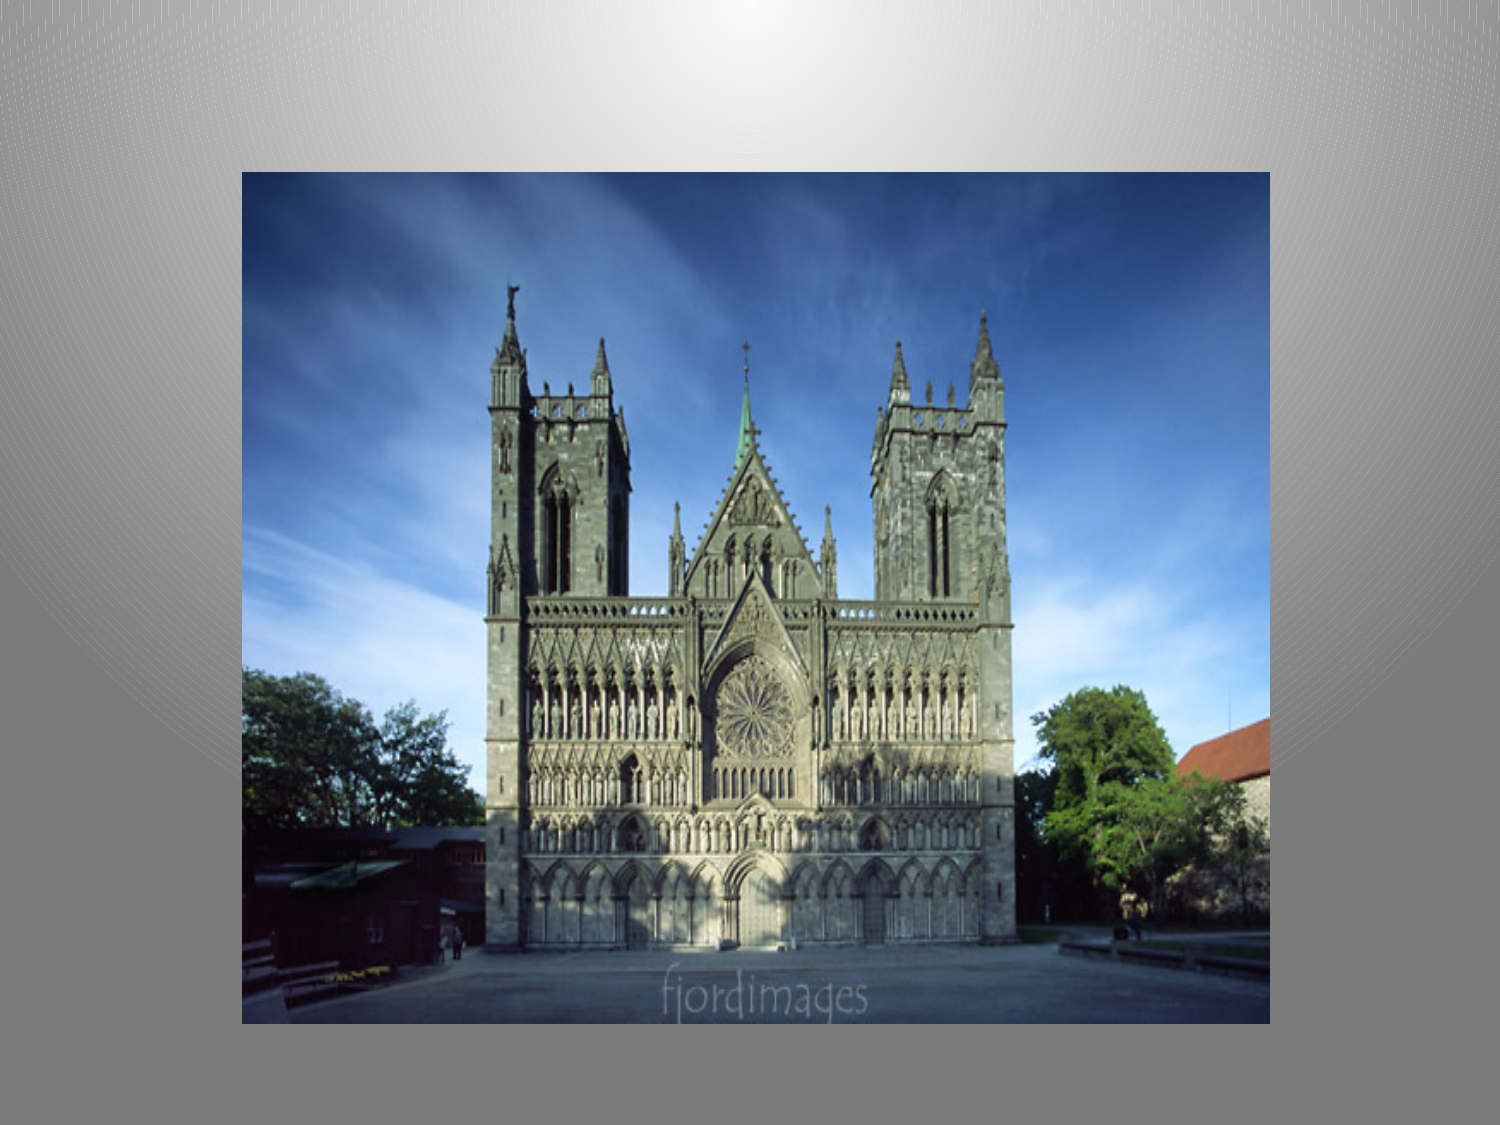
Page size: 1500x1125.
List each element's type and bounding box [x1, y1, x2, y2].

picture [241, 172, 1270, 1024]
